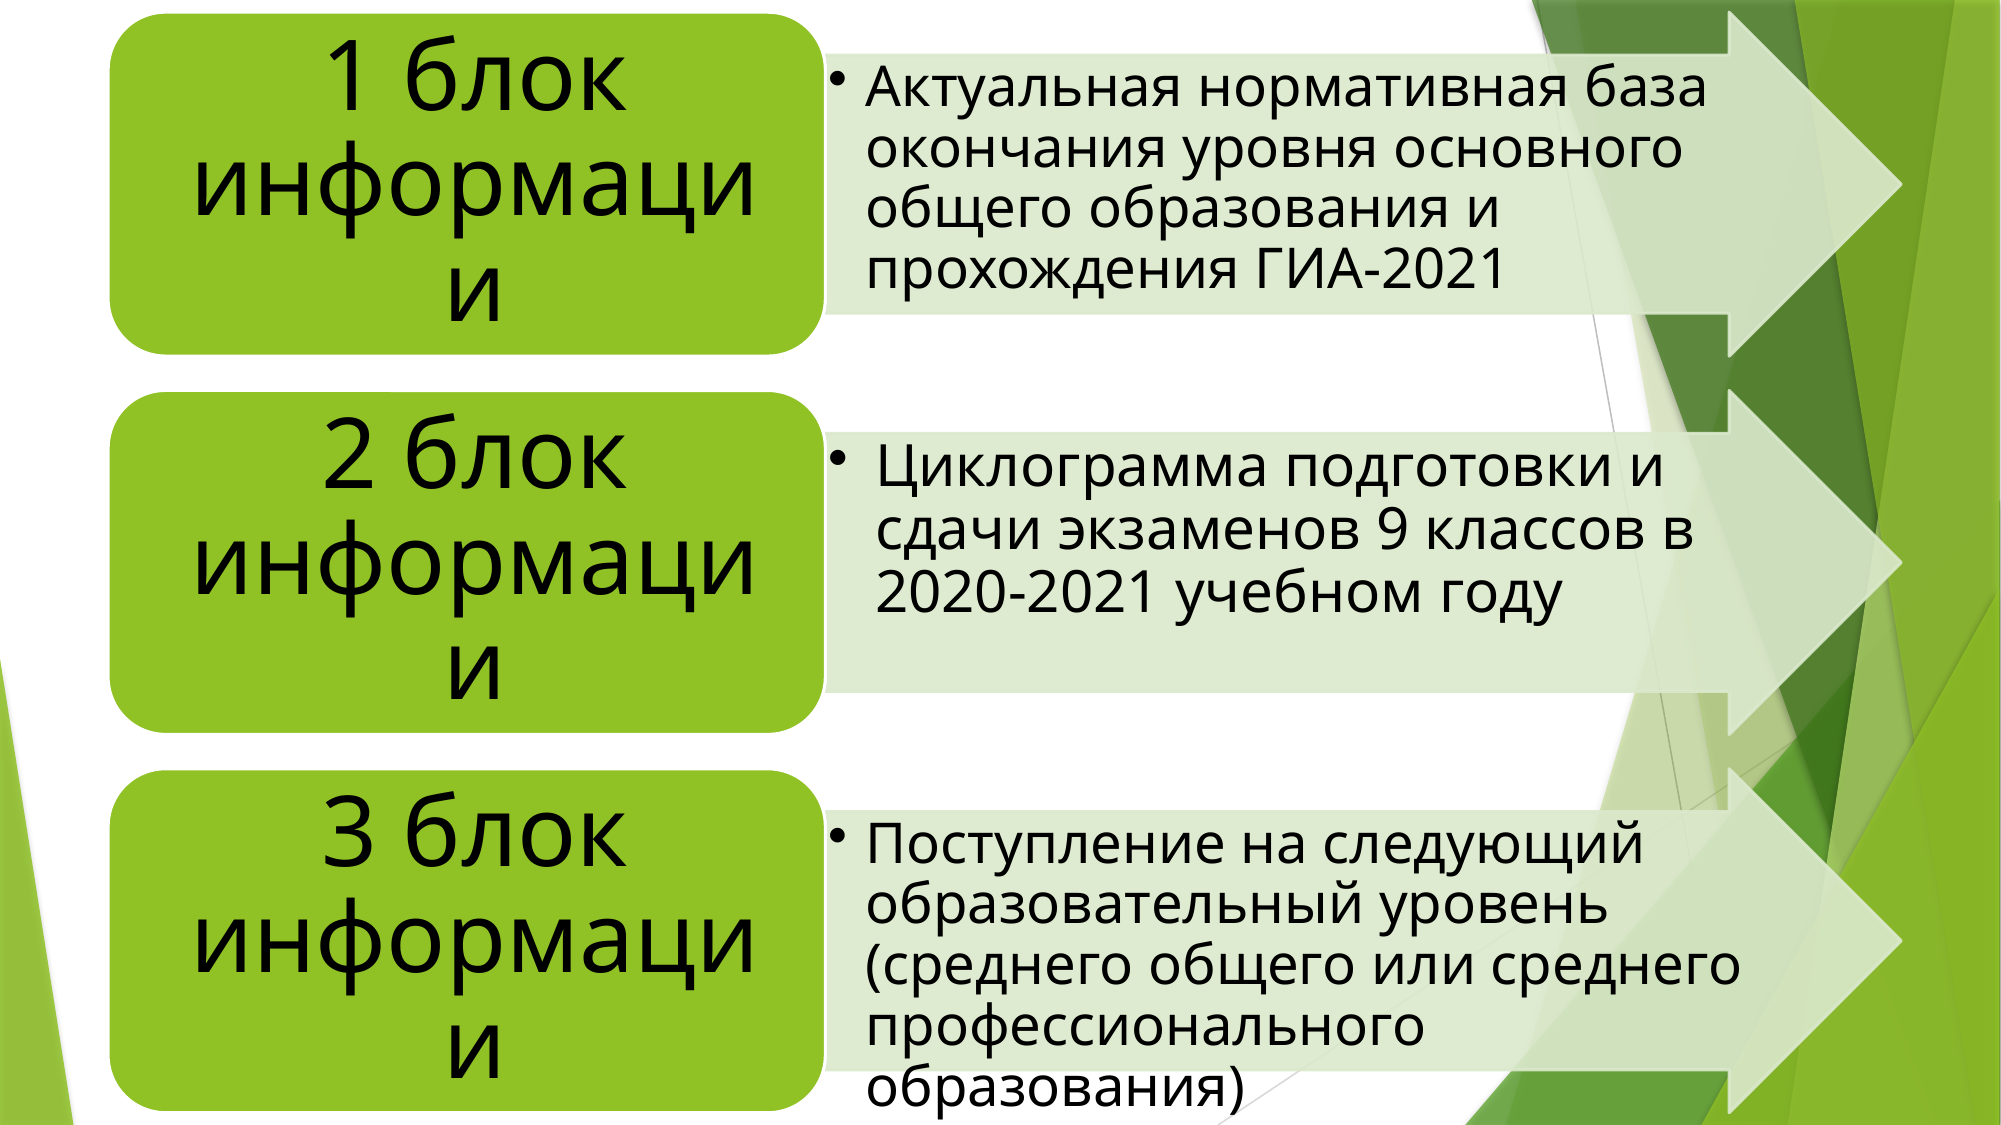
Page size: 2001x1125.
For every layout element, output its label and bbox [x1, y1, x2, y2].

text_box [107, 11, 1902, 1114]
